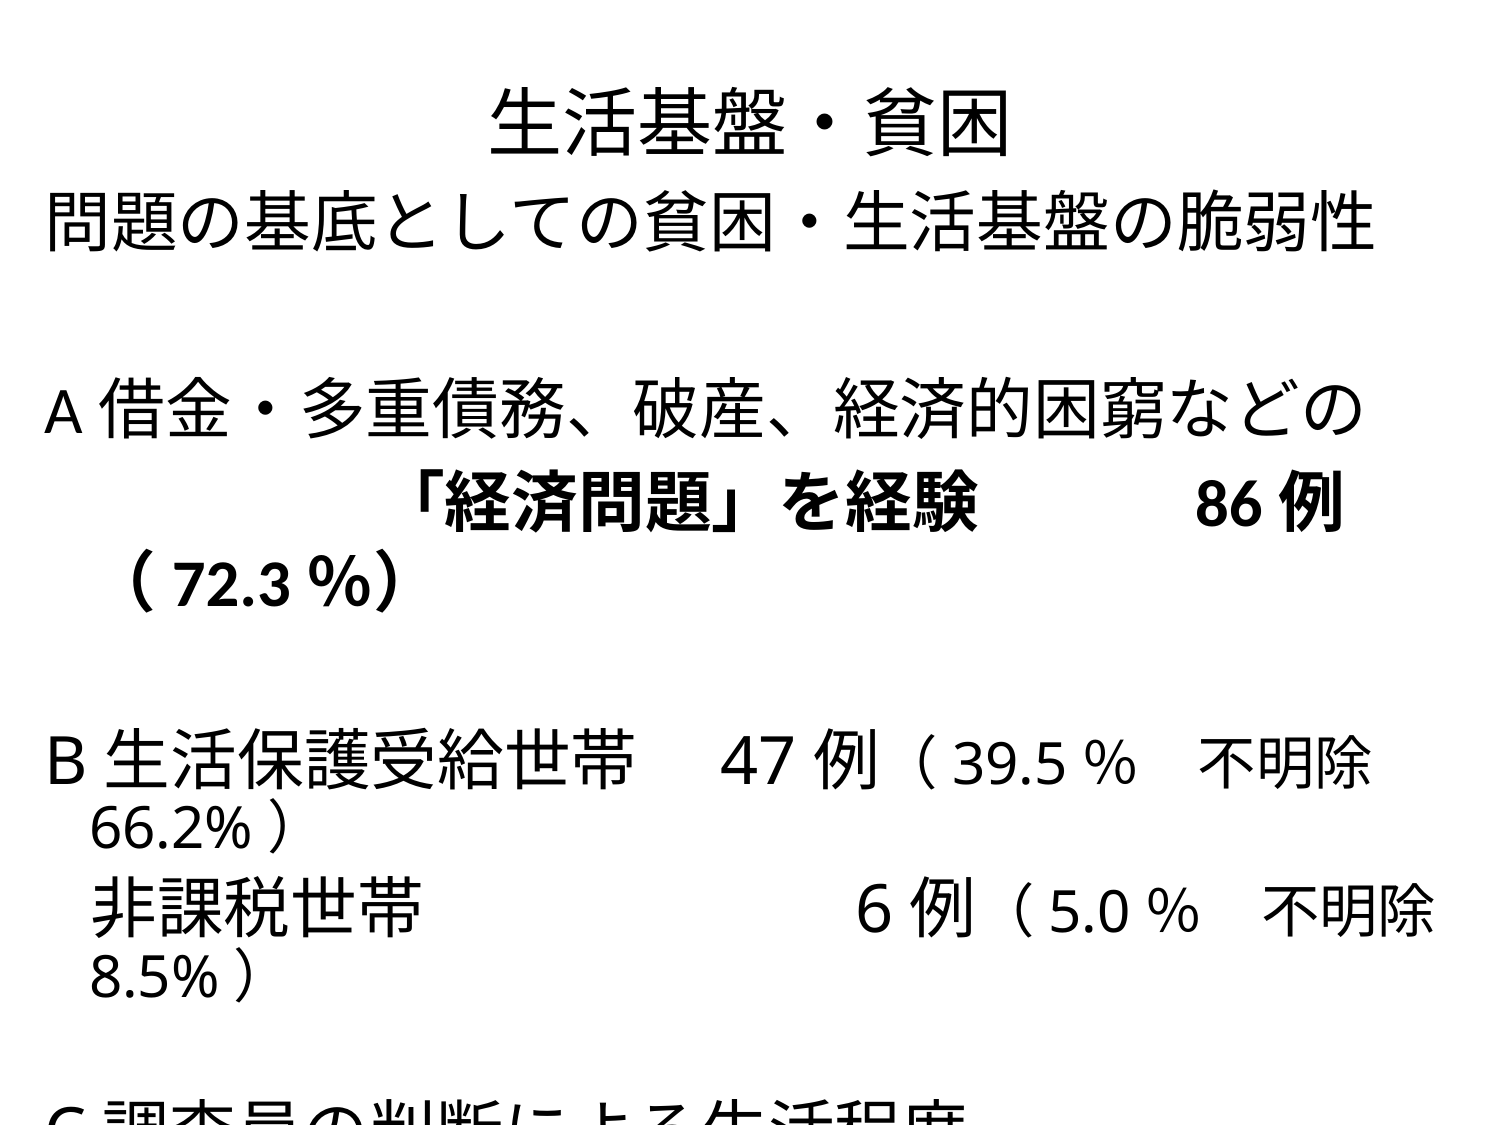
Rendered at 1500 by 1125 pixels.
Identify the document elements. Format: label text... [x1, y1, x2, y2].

title 生活基盤・貧困 [74, 44, 1426, 172]
list 問題の基底としての貧困・生活基盤の脆弱性 A借金・多重債務、破産、経済的困窮などの 「経済問題」を経験 86例（72.3％） B生活保護受給世帯 47例（39.5％ 不明除66.2%） 非課税世帯 6例（5.0％ 不明除8.5%） C調査員の判断による生活程度 困難 65例（54.6％） [29, 172, 1500, 1095]
